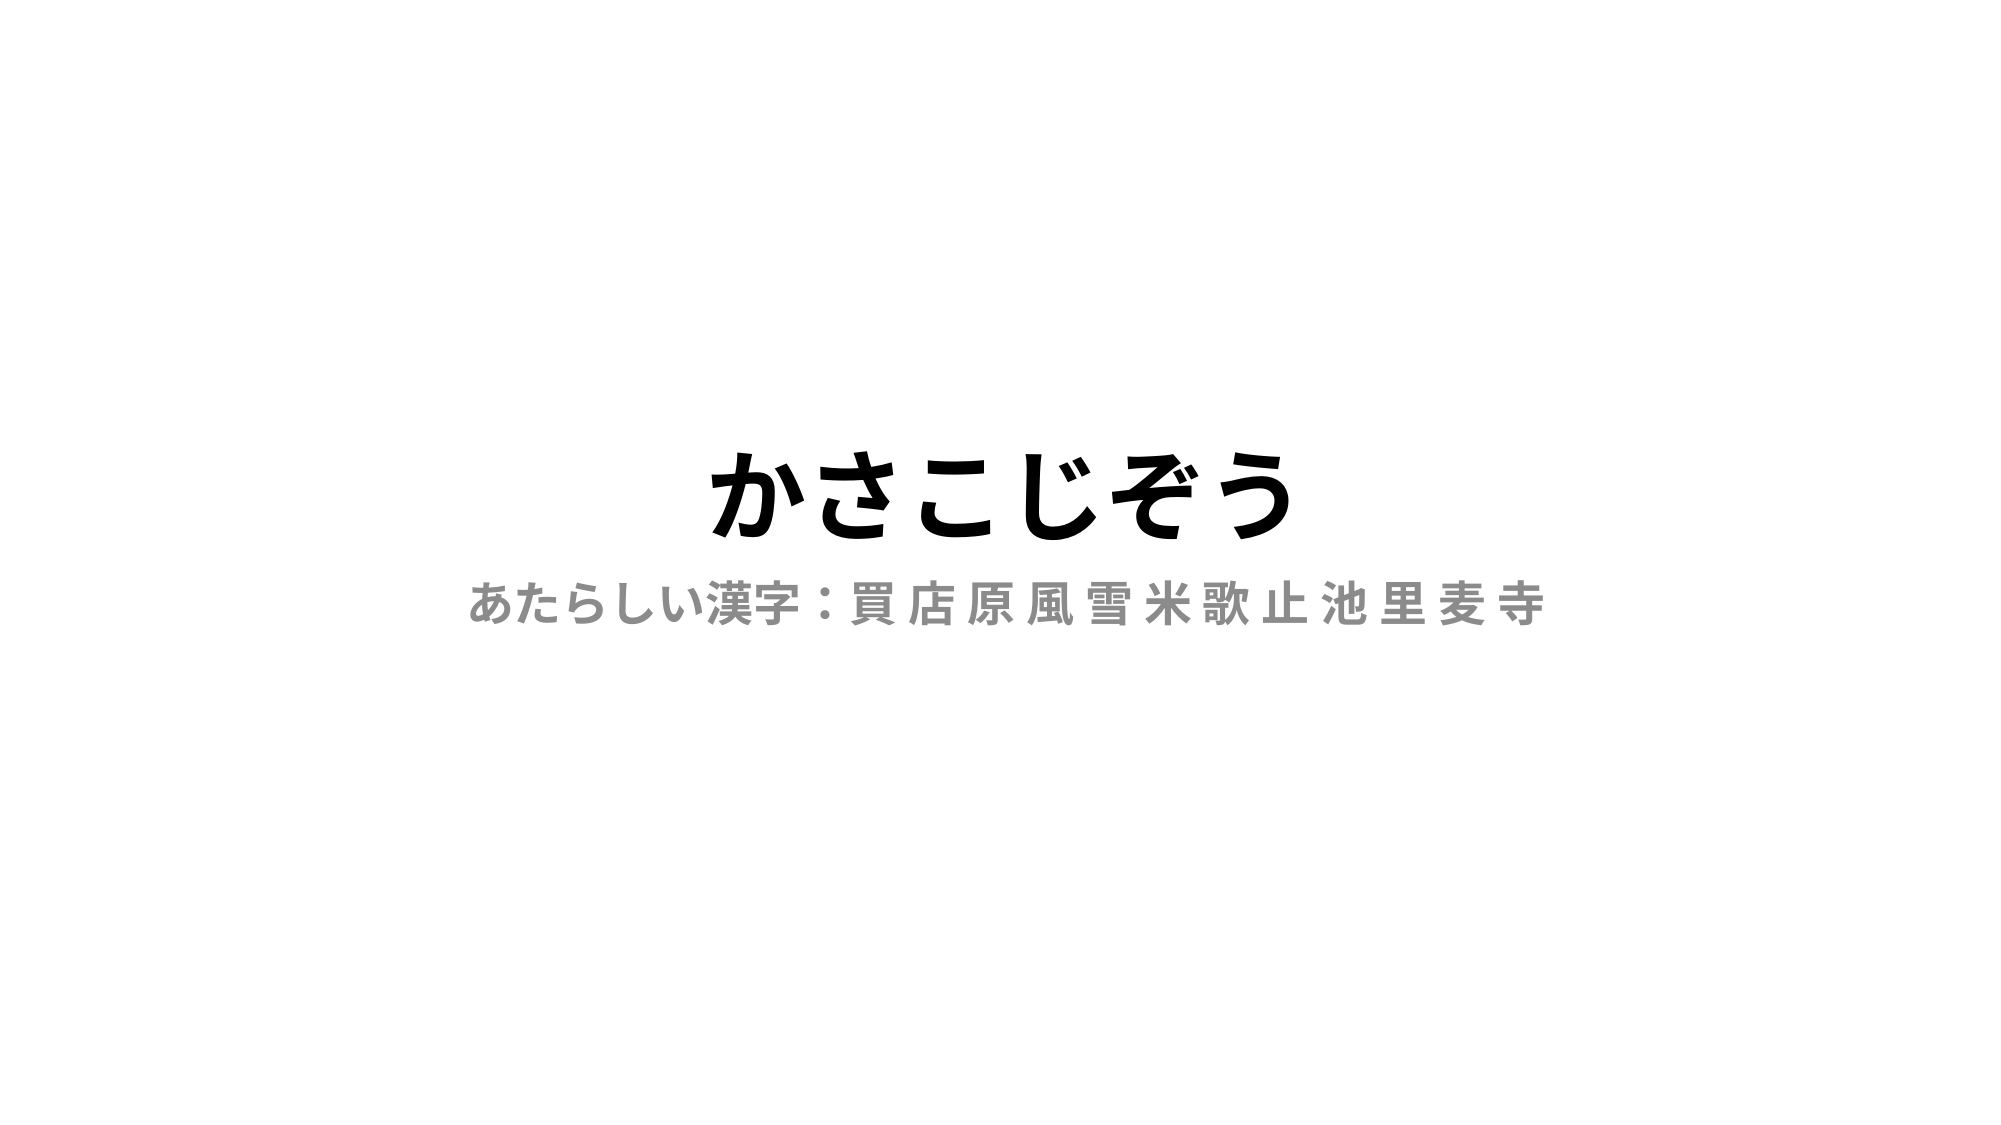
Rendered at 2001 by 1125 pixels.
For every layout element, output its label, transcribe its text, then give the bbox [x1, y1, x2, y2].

title かさこじぞう [315, 450, 1698, 563]
list あたらしい漢字：買 店 原 風 雪 米 歌 止 池 里 麦 寺 [315, 572, 1698, 640]
